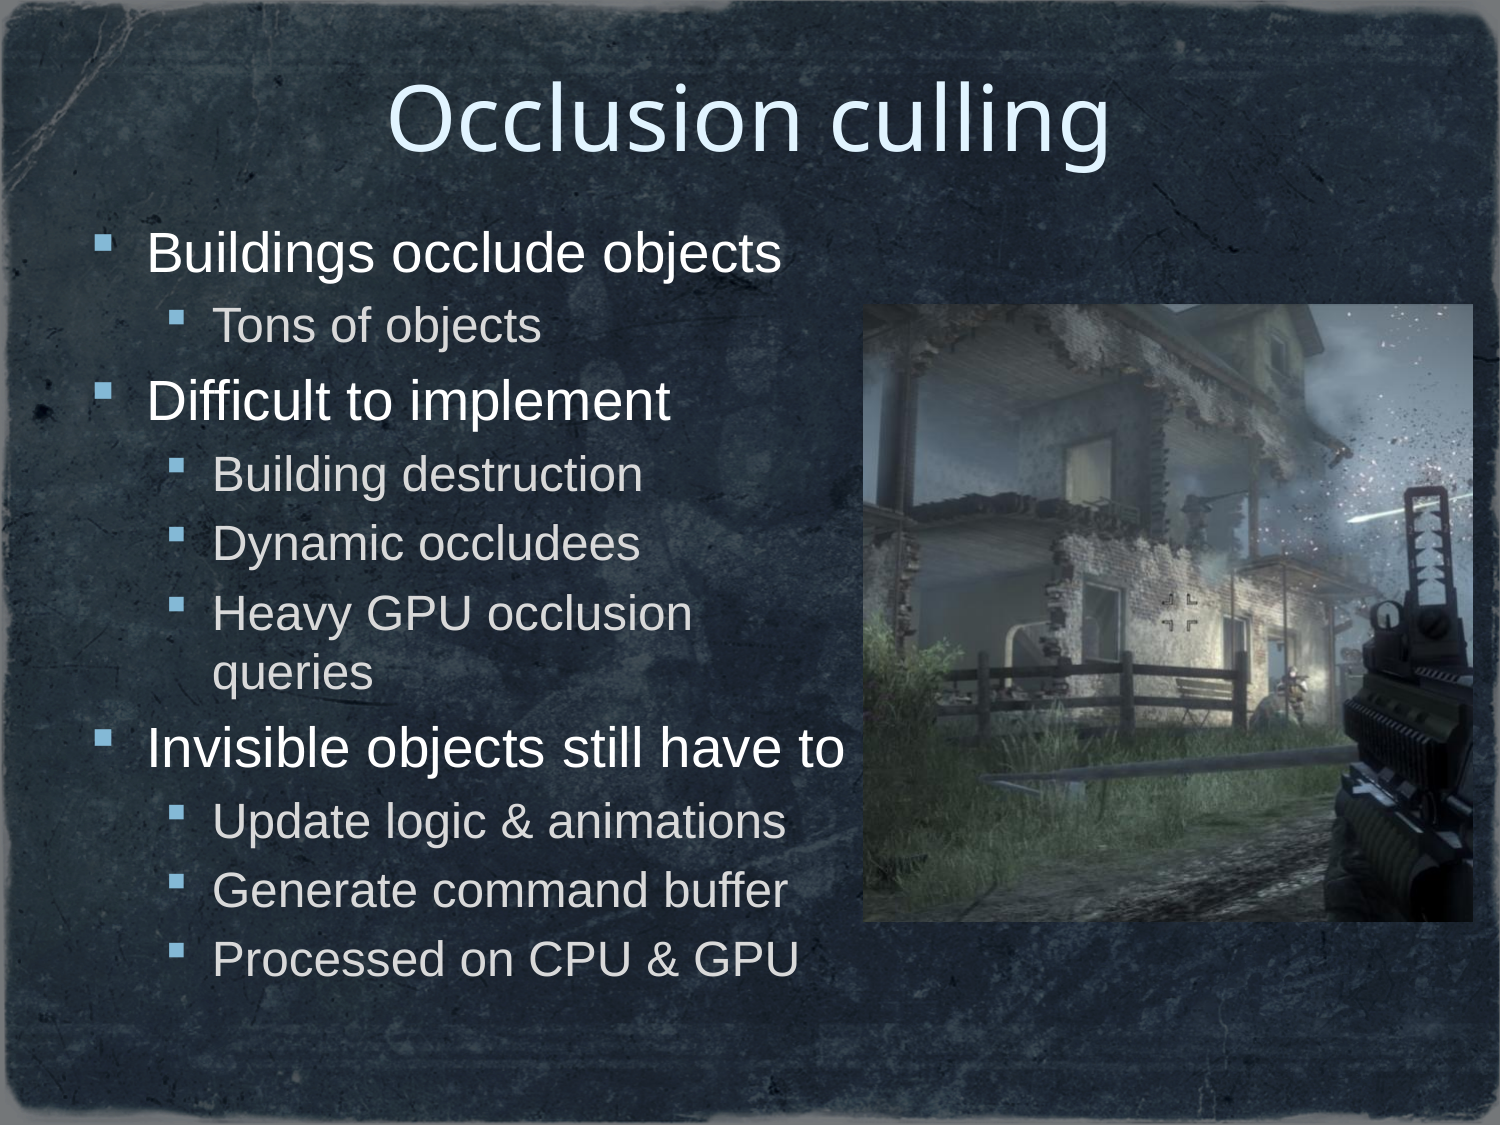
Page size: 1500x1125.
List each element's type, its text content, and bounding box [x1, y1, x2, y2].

picture [0, 0, 1500, 1125]
title Occlusion culling [74, 44, 1426, 185]
list Buildings occlude objects Tons of objects Difficult to implement Building destruction Dynamic occludees Heavy GPU occlusion queries Invisible objects still have to Update logic & animations Generate command buffer Processed on CPU & GPU [74, 207, 865, 1024]
